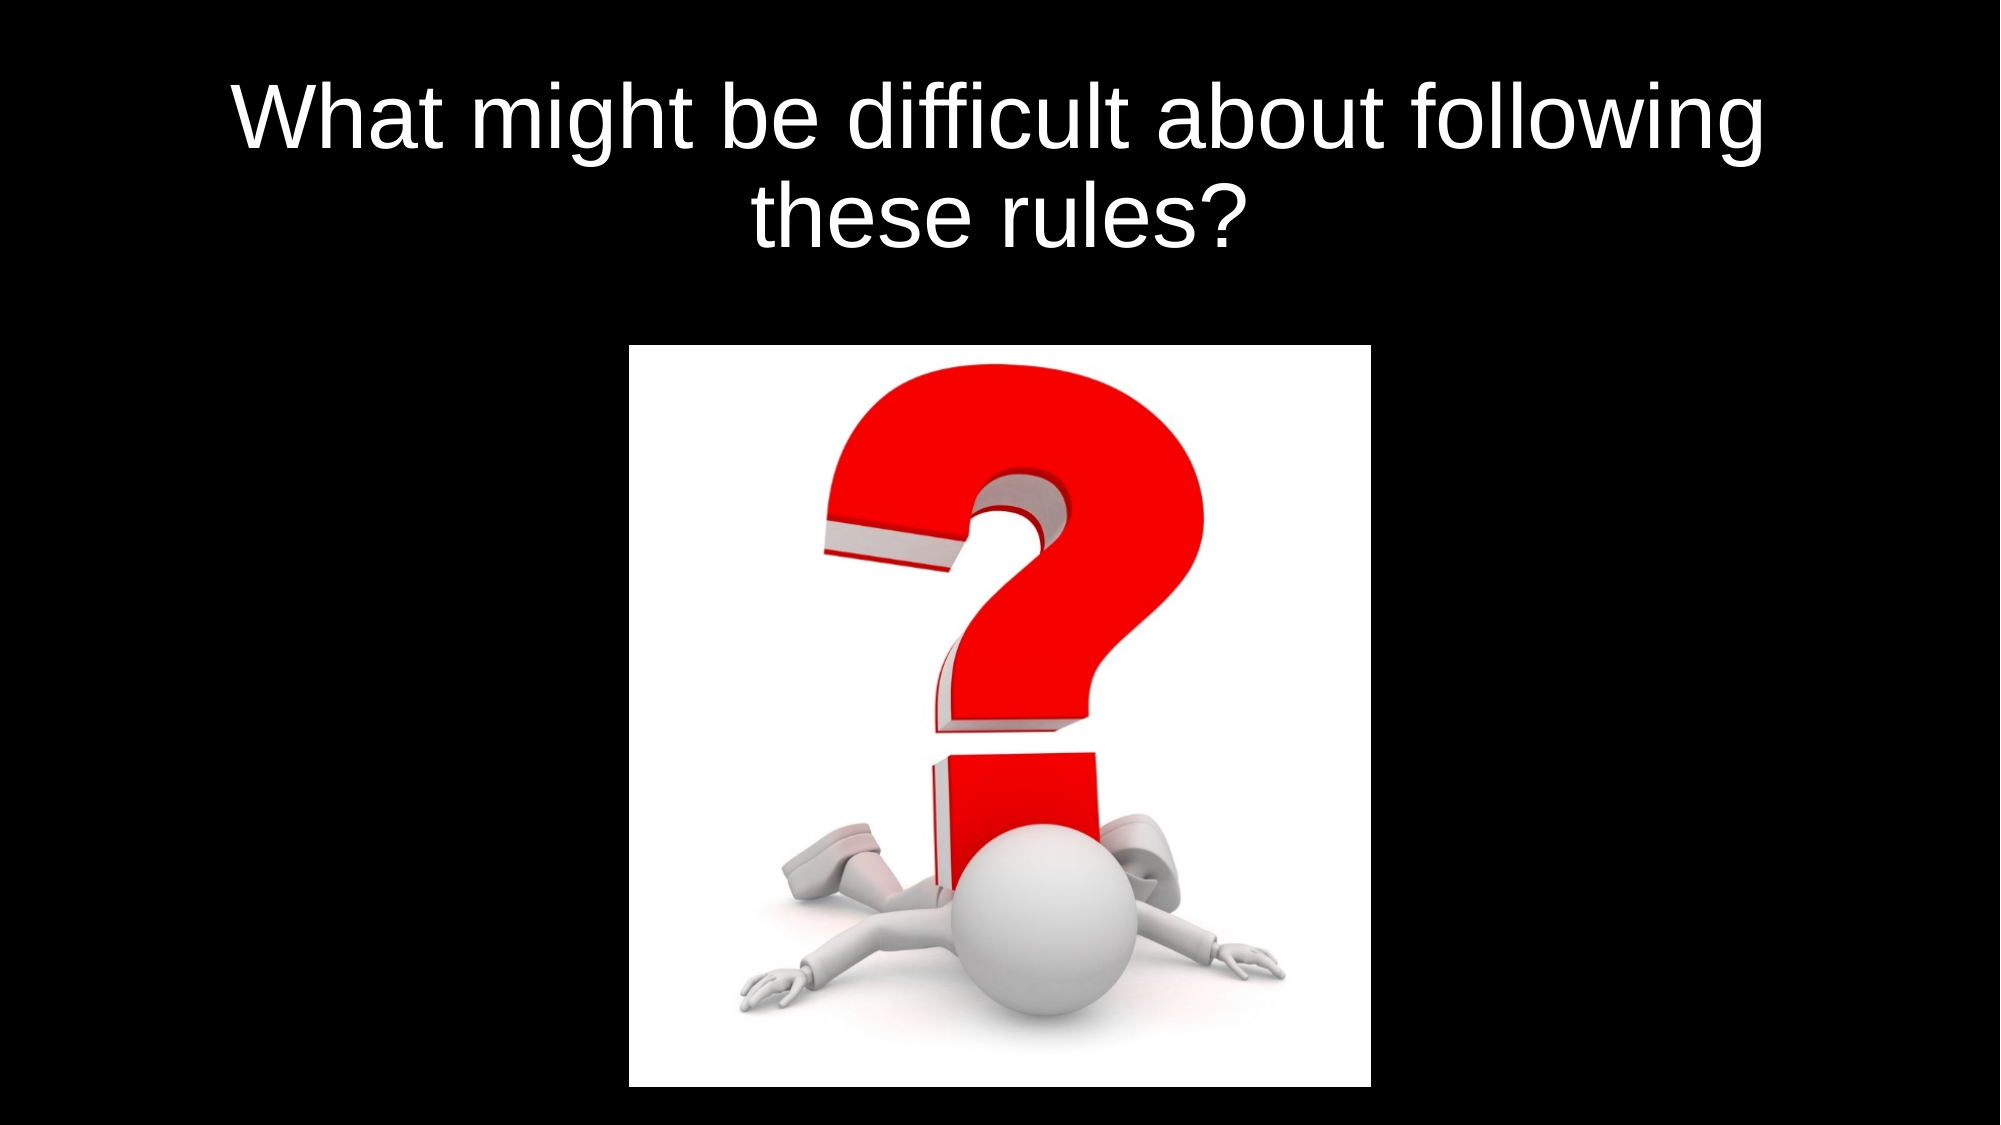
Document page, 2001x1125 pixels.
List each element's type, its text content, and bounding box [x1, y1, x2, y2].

title What might be difficult about following these rules? [137, 59, 1863, 278]
picture [629, 345, 1371, 1087]
